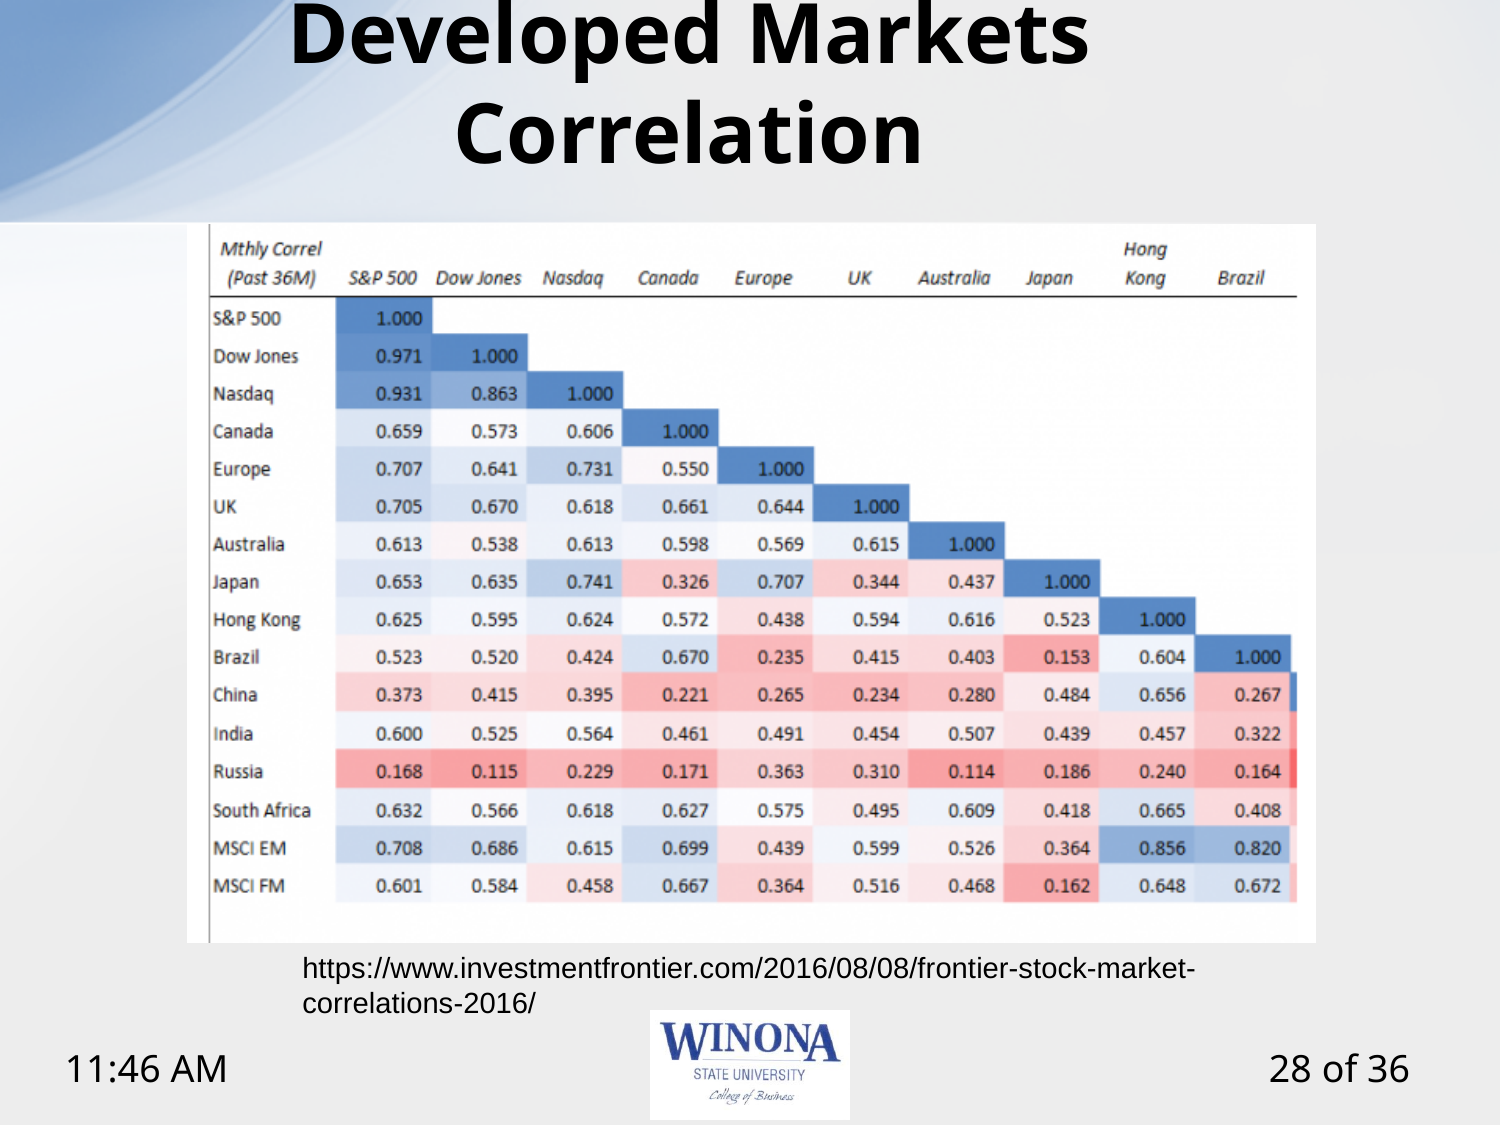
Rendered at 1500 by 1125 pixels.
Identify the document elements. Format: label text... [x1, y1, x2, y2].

picture [0, 0, 1500, 1125]
text_box https://www.investmentfrontier.com/2016/08/08/frontier-stock-market-correlations-2016/ [287, 955, 1288, 1027]
title Developed Markets Correlation [32, 37, 1347, 188]
